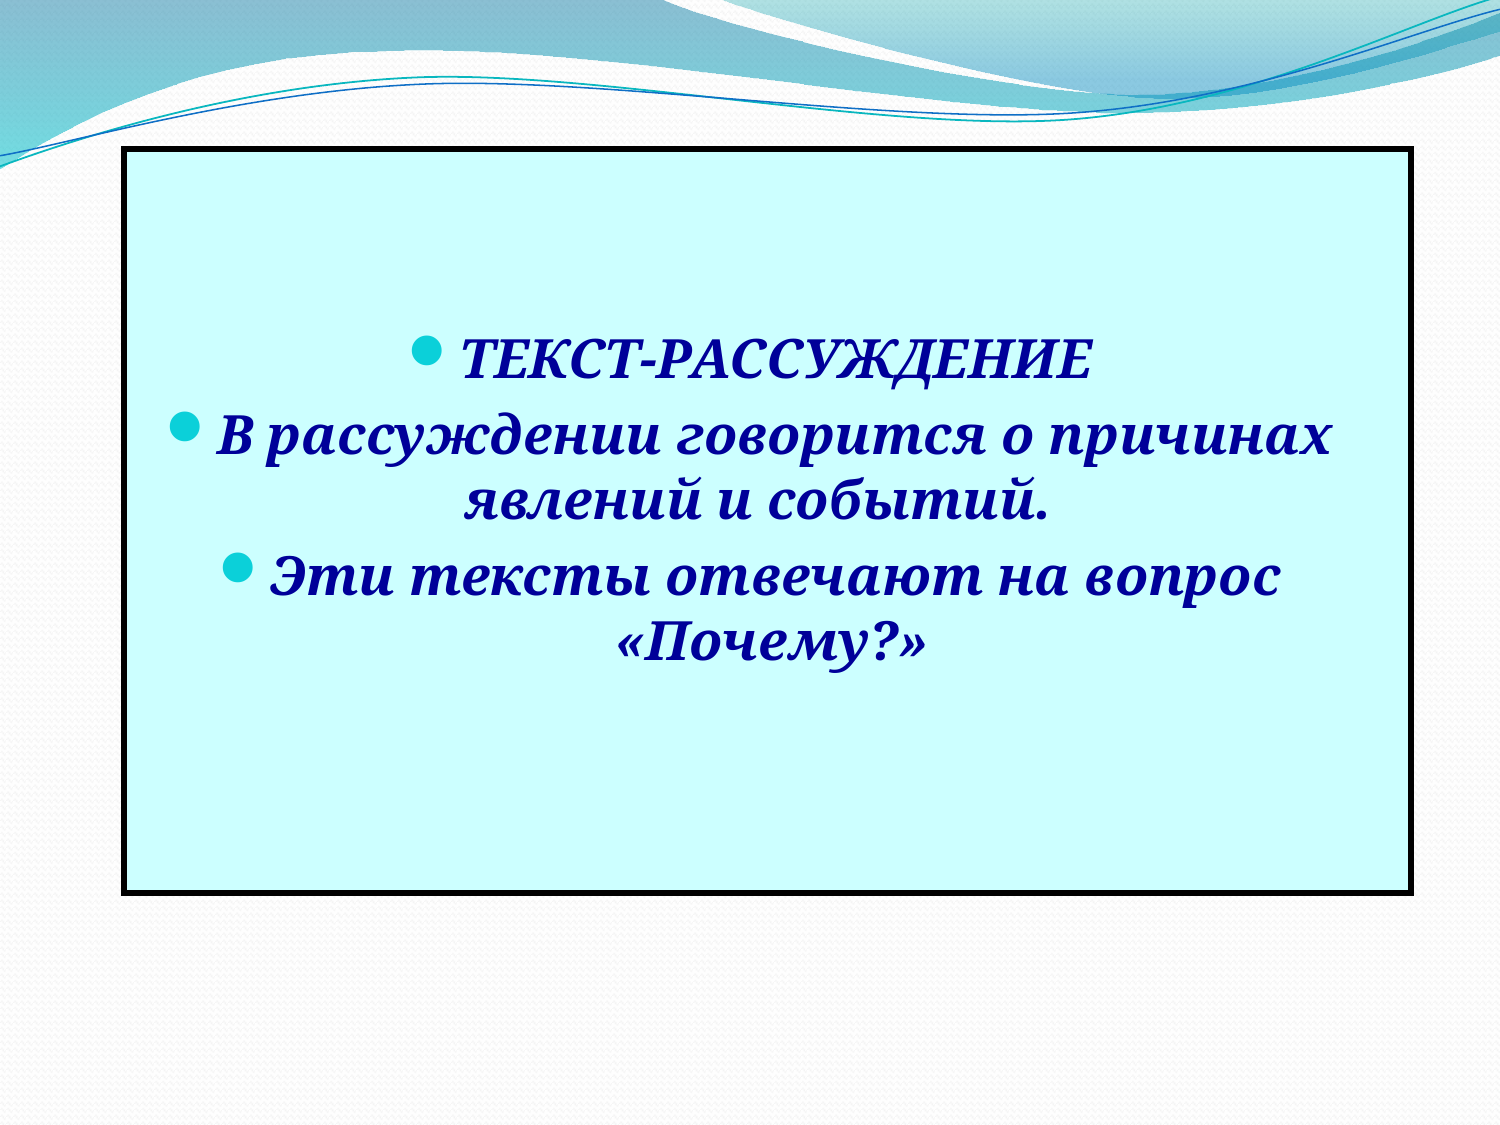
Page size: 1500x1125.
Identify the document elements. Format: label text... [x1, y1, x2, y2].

text_box [123, 148, 1412, 317]
list ТЕКСТ-РАССУЖДЕНИЕ В рассуждении говорится о причинах явлений и событий. Эти тексты отвечают на вопрос «Почему?» [75, 317, 1425, 1038]
